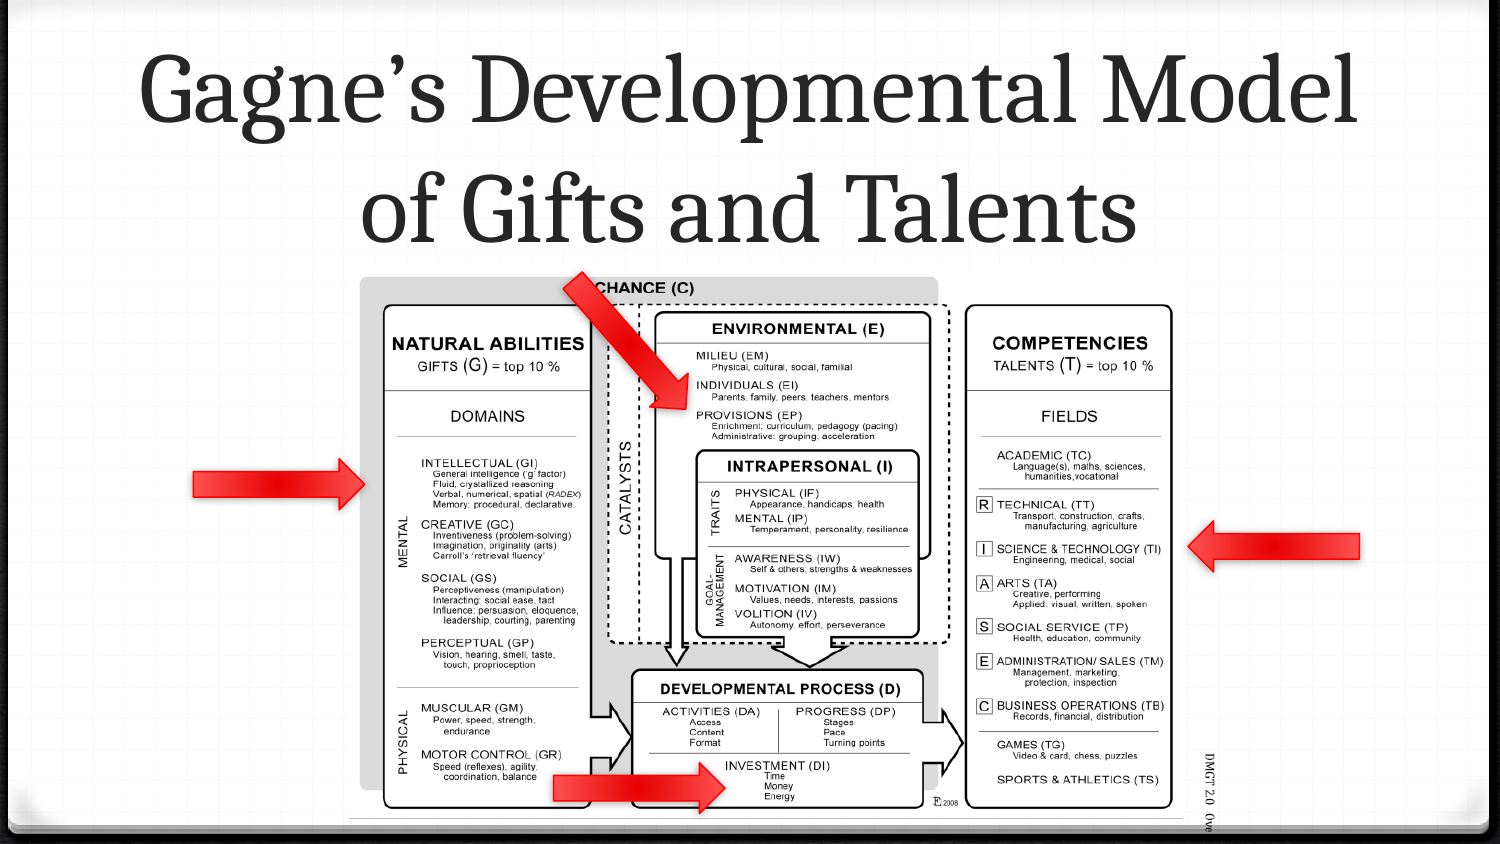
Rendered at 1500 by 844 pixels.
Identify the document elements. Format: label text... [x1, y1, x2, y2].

title Gagne’s Developmental Model of Gifts and Talents [90, 53, 1410, 156]
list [0, 160, 1500, 844]
picture [0, 0, 1500, 160]
